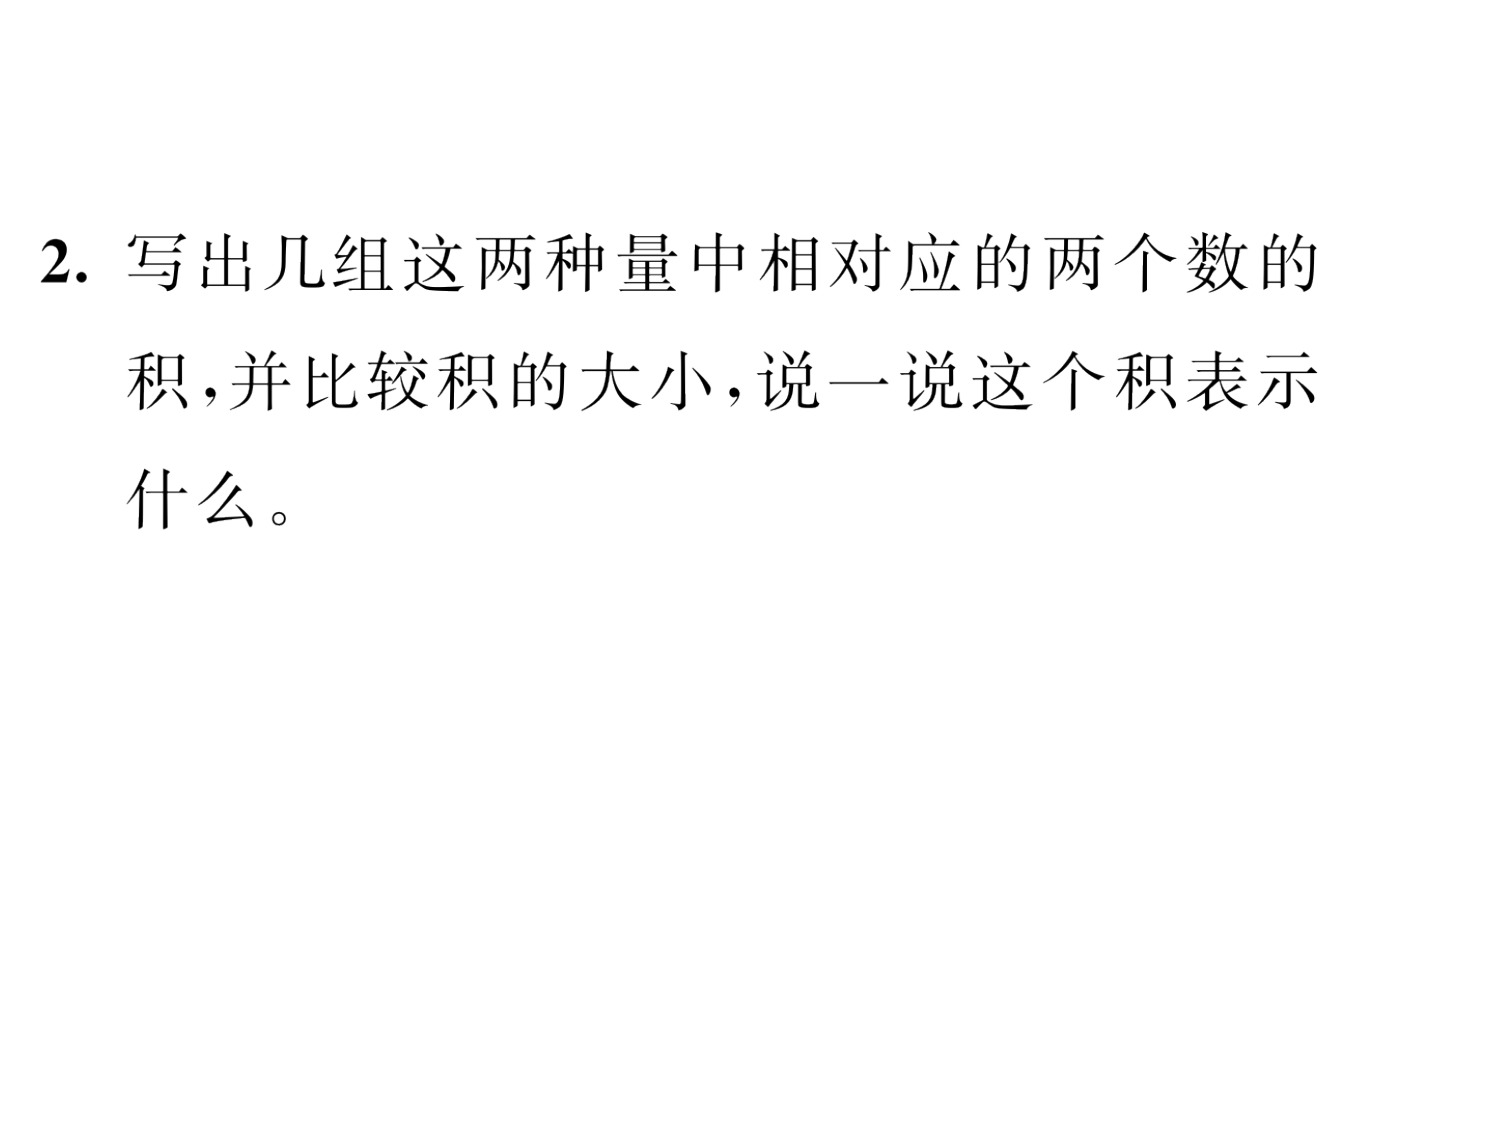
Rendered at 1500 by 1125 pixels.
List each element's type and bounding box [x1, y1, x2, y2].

picture [35, 177, 1453, 898]
